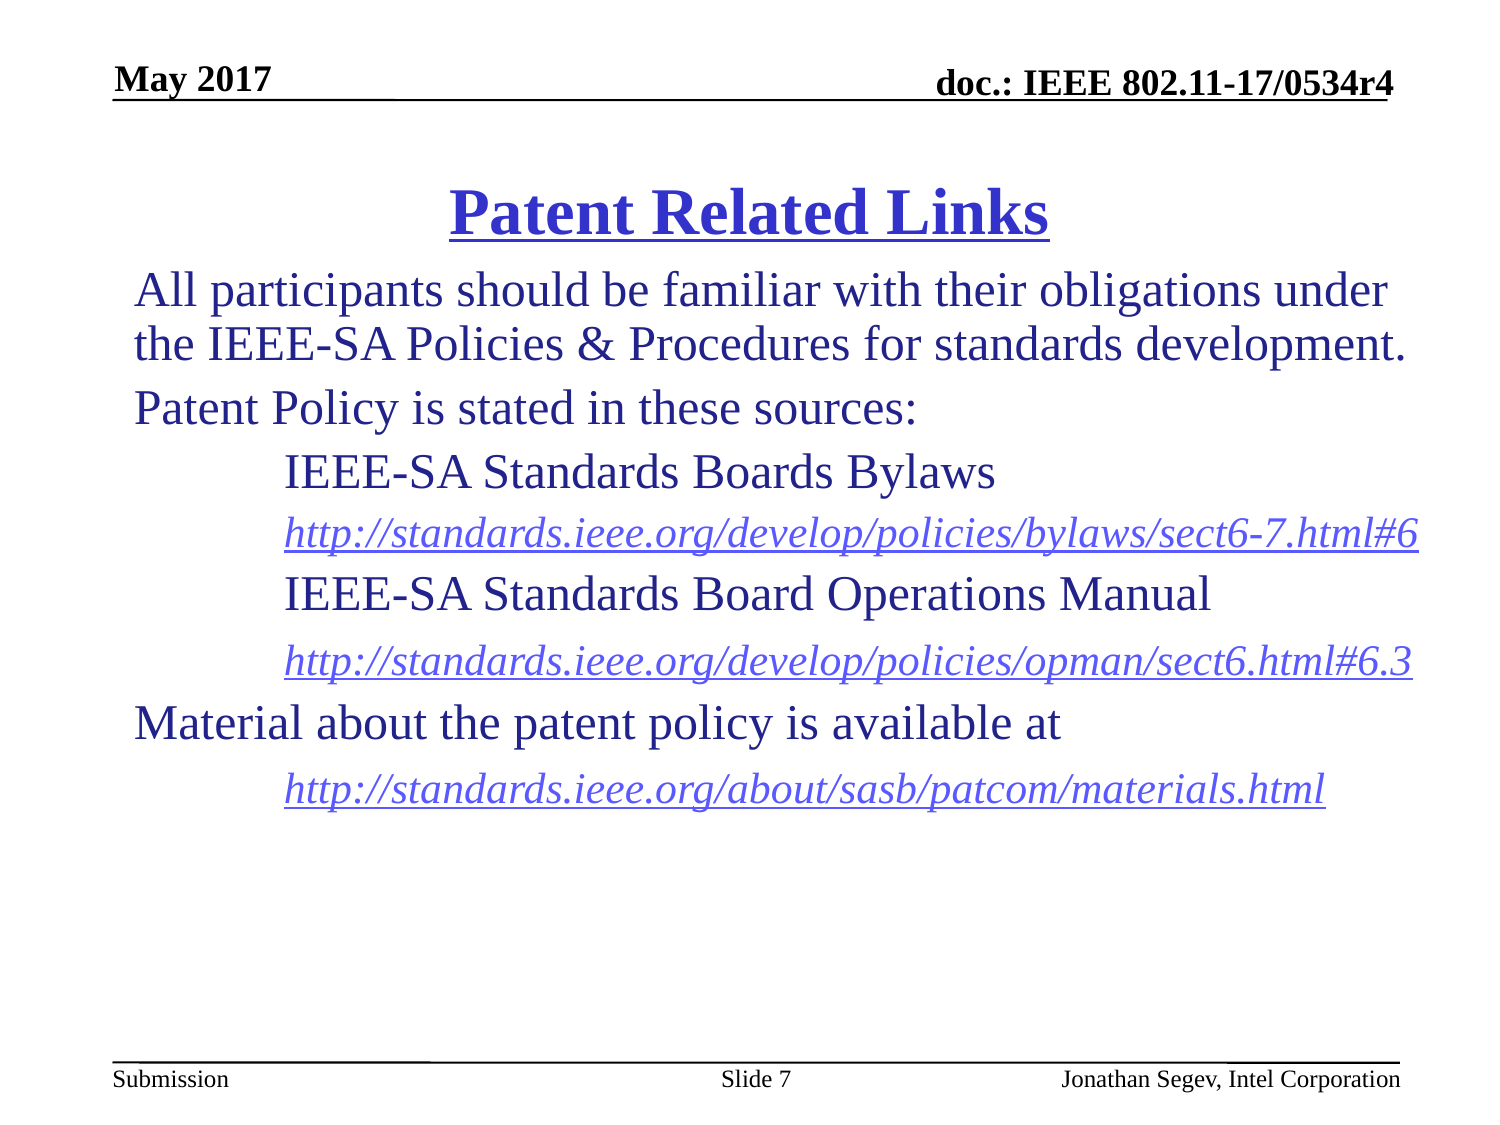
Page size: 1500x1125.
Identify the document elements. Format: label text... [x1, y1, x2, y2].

title Patent Related Links [112, 120, 1388, 255]
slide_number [114, 54, 423, 100]
slide_number Slide 7 [712, 1061, 800, 1123]
text_box All participants should be familiar with their obligations under the IEEE-SA Policies & Procedures for standards development. Patent Policy is stated in these sources: IEEE-SA Standards Boards Bylaws http://standards.ieee.org/develop/policies/bylaws/sect6-7.html#6 IEEE-SA Standards Board Operations Manual http://standards.ieee.org/develop/policies/opman/sect6.html#6.3 Material about the patent policy is available at http://standards.ieee.org/about/sasb/patcom/materials.html [0, 255, 1472, 893]
footer Jonathan Segev, Intel Corporation [878, 1061, 1402, 1093]
